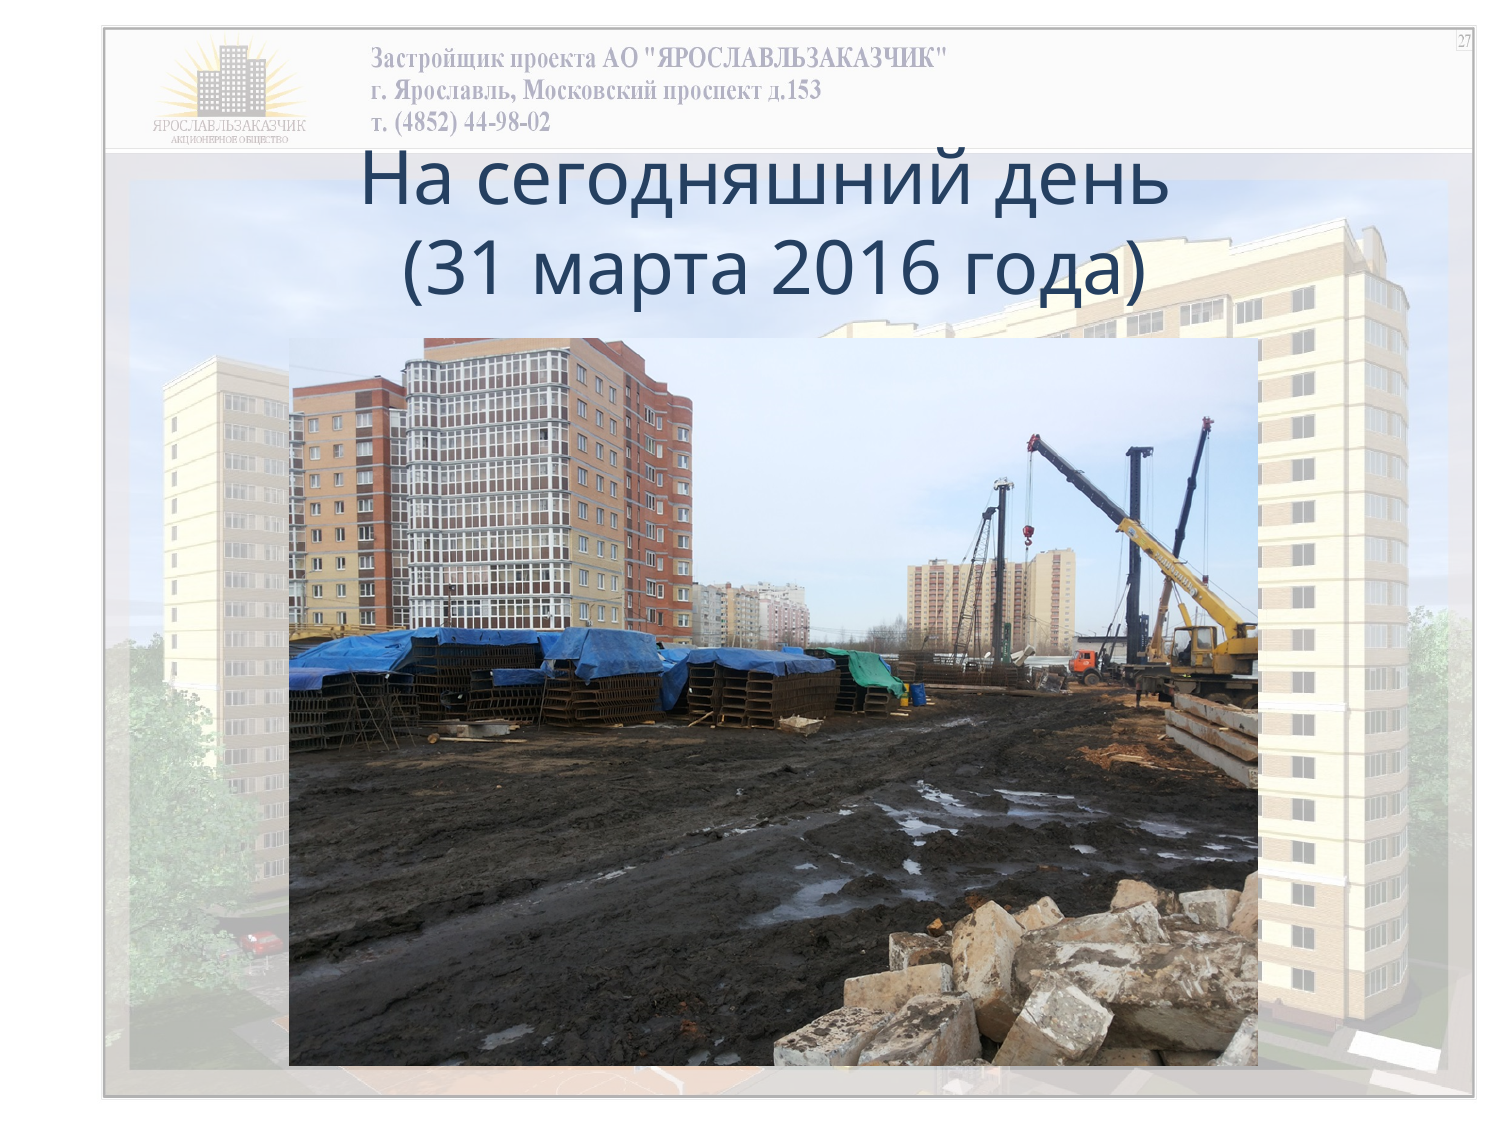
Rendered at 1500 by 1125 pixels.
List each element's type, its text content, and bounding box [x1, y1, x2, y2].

title На сегодняшний день (31 марта 2016 года) [100, 125, 1451, 313]
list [288, 337, 1259, 1066]
